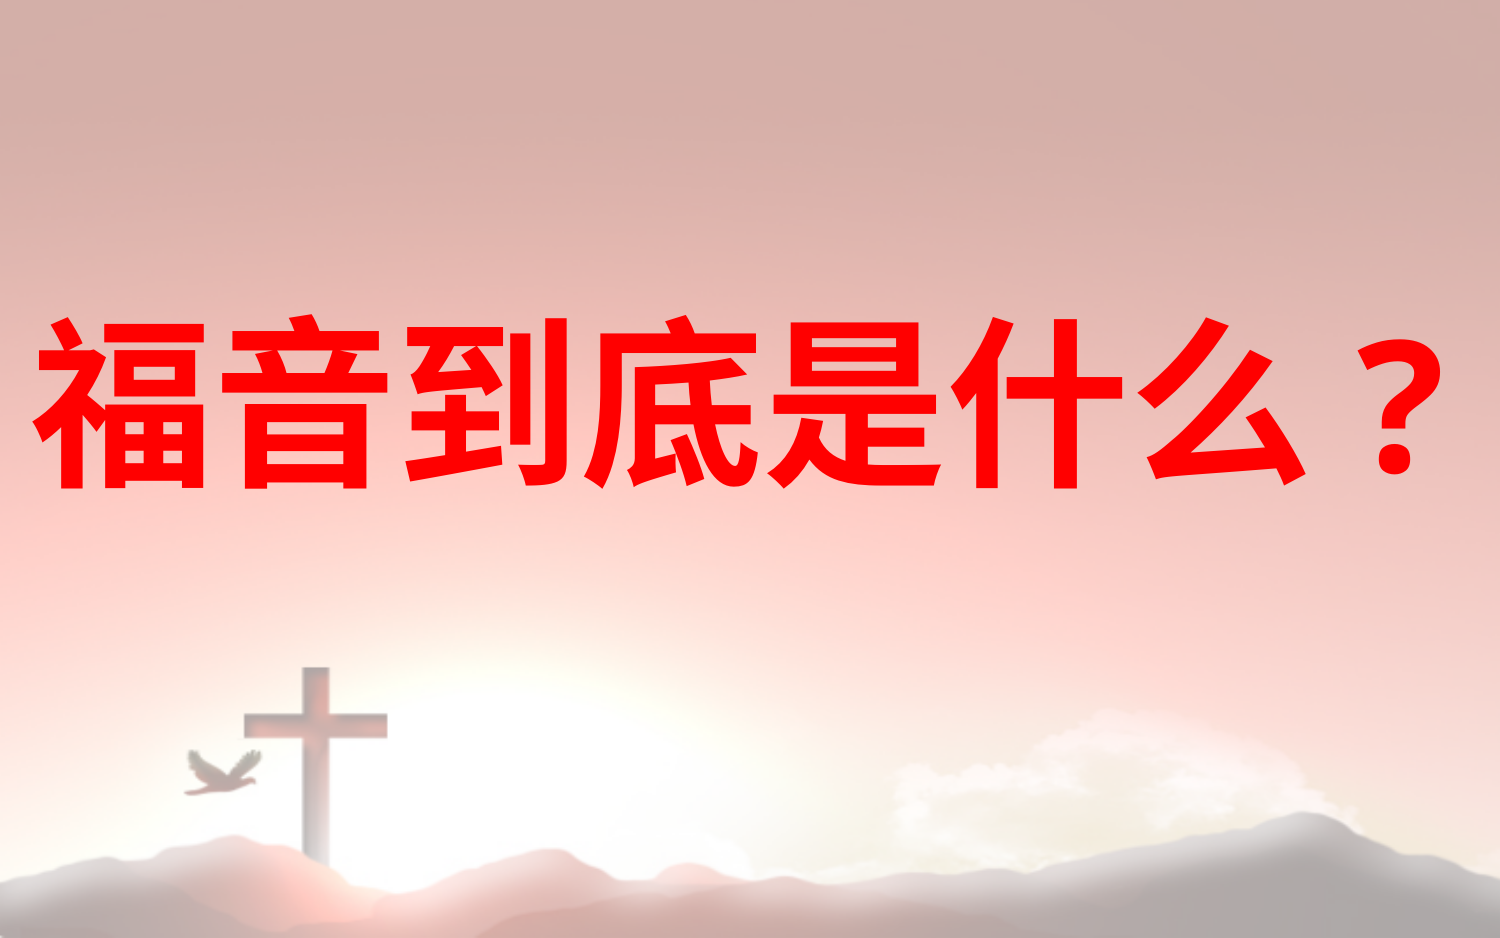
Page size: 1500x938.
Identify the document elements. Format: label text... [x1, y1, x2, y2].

text_box 福音到底是什么? [0, 281, 1500, 517]
